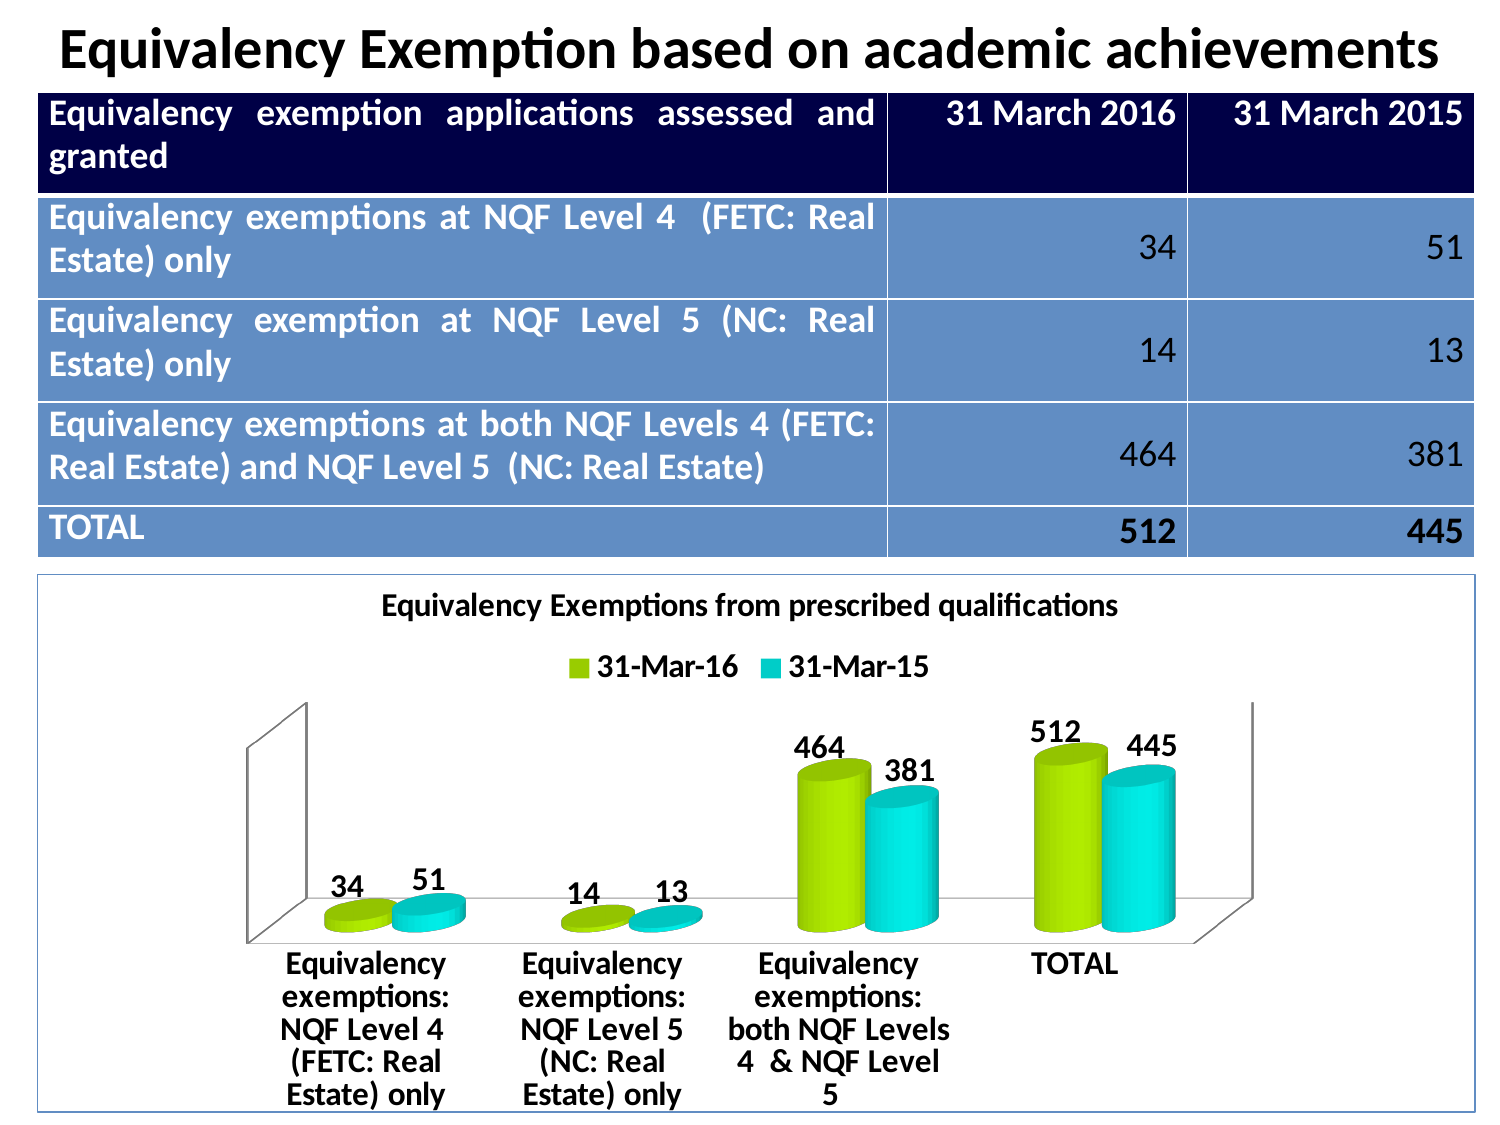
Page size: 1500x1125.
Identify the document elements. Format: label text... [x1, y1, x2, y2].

table_cell 51 [1188, 198, 1474, 298]
table_header Equivalency exemption applications assessed and granted [38, 93, 887, 193]
table_header 31 March 2015 [1188, 93, 1474, 193]
chart [68, 562, 1432, 1125]
text_box [1435, 573, 1477, 1114]
text_box Equivalency Exemption based on academic achievements [0, 2, 1500, 88]
table_cell 464 [888, 403, 1187, 505]
table_cell 13 [1188, 300, 1474, 401]
table_cell 512 [888, 507, 1187, 557]
table_cell TOTAL [38, 507, 887, 557]
table_cell 34 [888, 198, 1187, 298]
table_cell Equivalency exemptions at both NQF Levels 4 (FETC: Real Estate) and NQF Level 5 (NC: Real Estate) [38, 403, 887, 505]
table_cell 445 [1188, 507, 1474, 557]
table_cell Equivalency exemptions at NQF Level 4 (FETC: Real Estate) only [38, 198, 887, 298]
table_header 31 March 2016 [888, 93, 1187, 193]
table_cell 14 [888, 300, 1187, 401]
text_box [35, 573, 63, 1114]
table_cell 381 [1188, 403, 1474, 505]
table_cell Equivalency exemption at NQF Level 5 (NC: Real Estate) only [38, 300, 887, 401]
